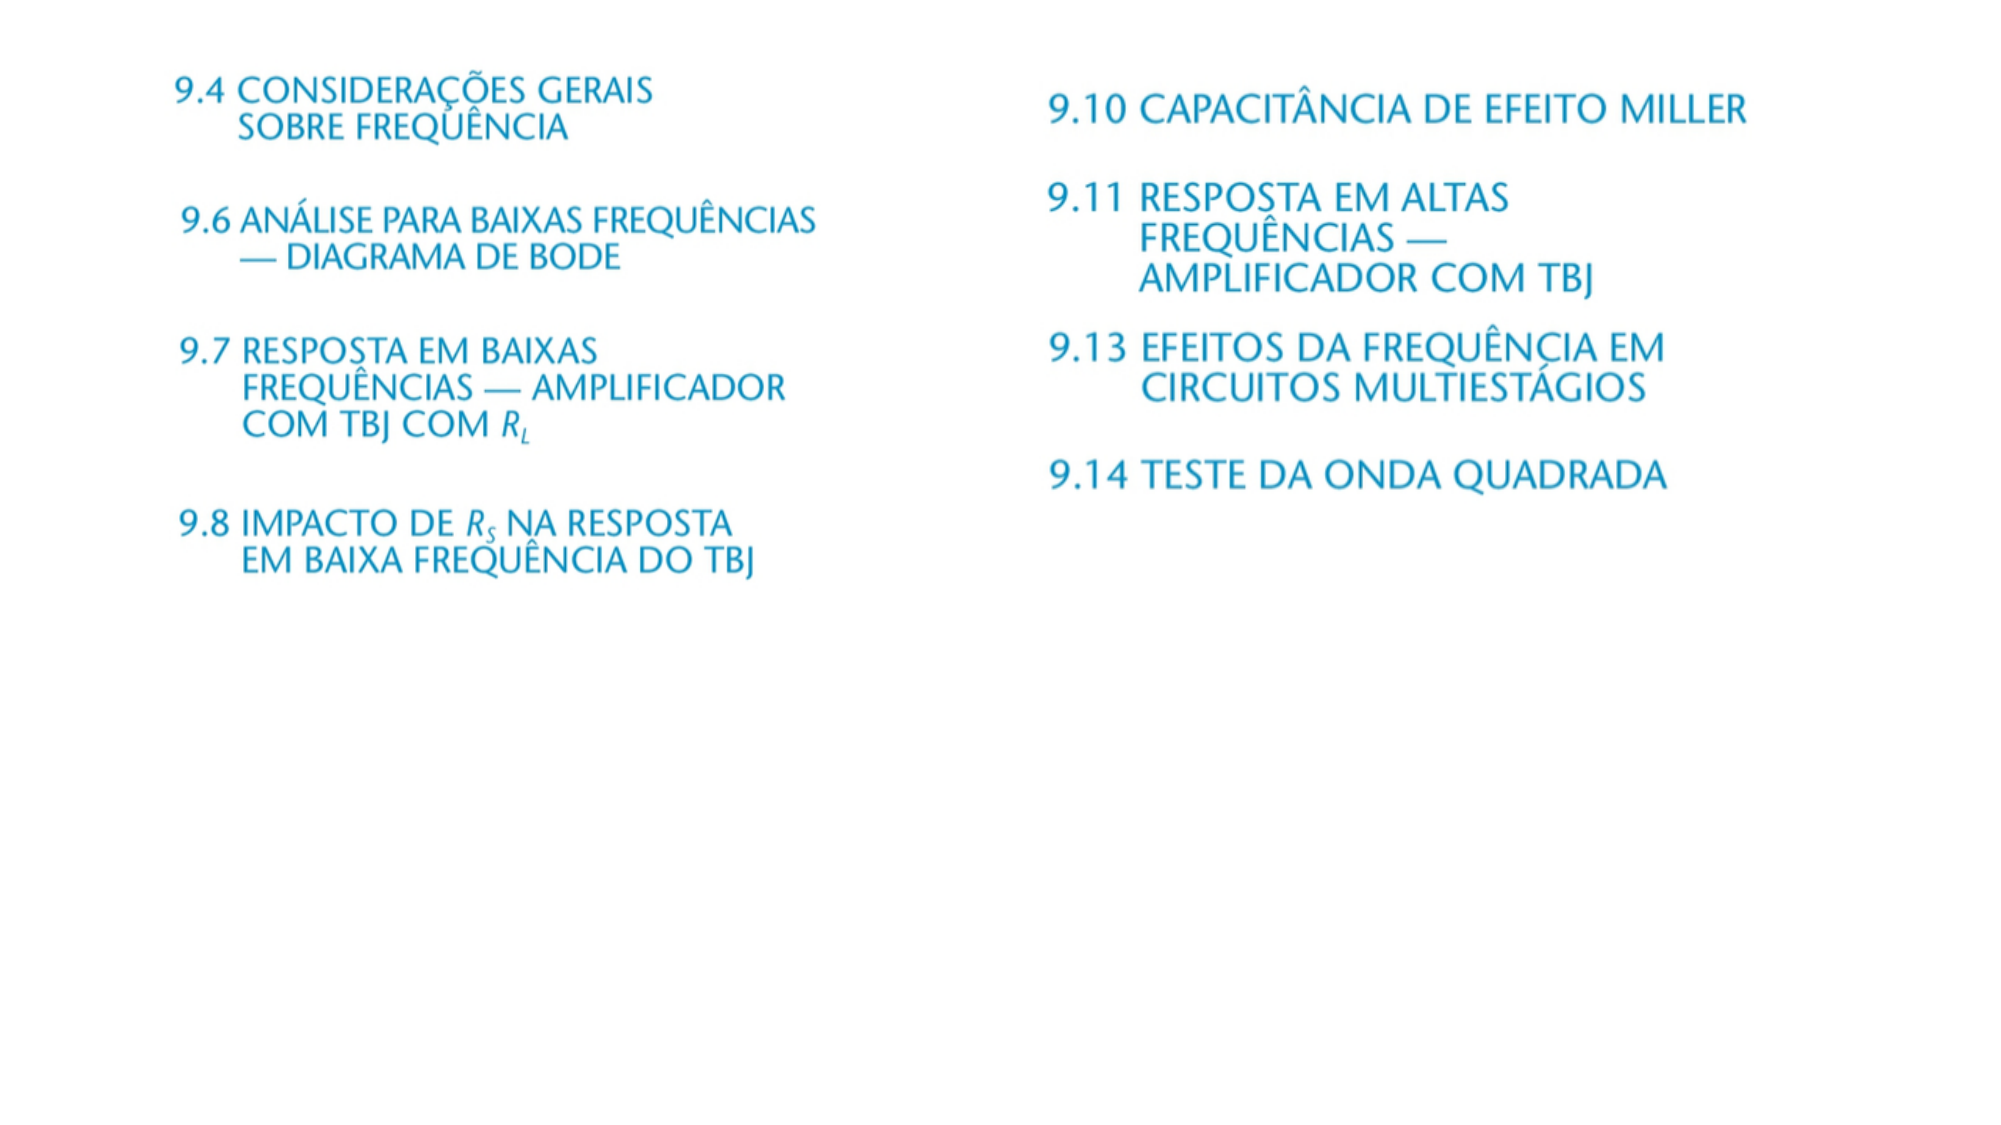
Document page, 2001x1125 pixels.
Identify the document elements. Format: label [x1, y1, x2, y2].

picture [1037, 161, 1677, 417]
picture [151, 482, 804, 590]
picture [161, 58, 669, 151]
picture [1039, 446, 1684, 505]
picture [1032, 65, 1780, 143]
picture [159, 307, 798, 456]
picture [169, 166, 839, 290]
